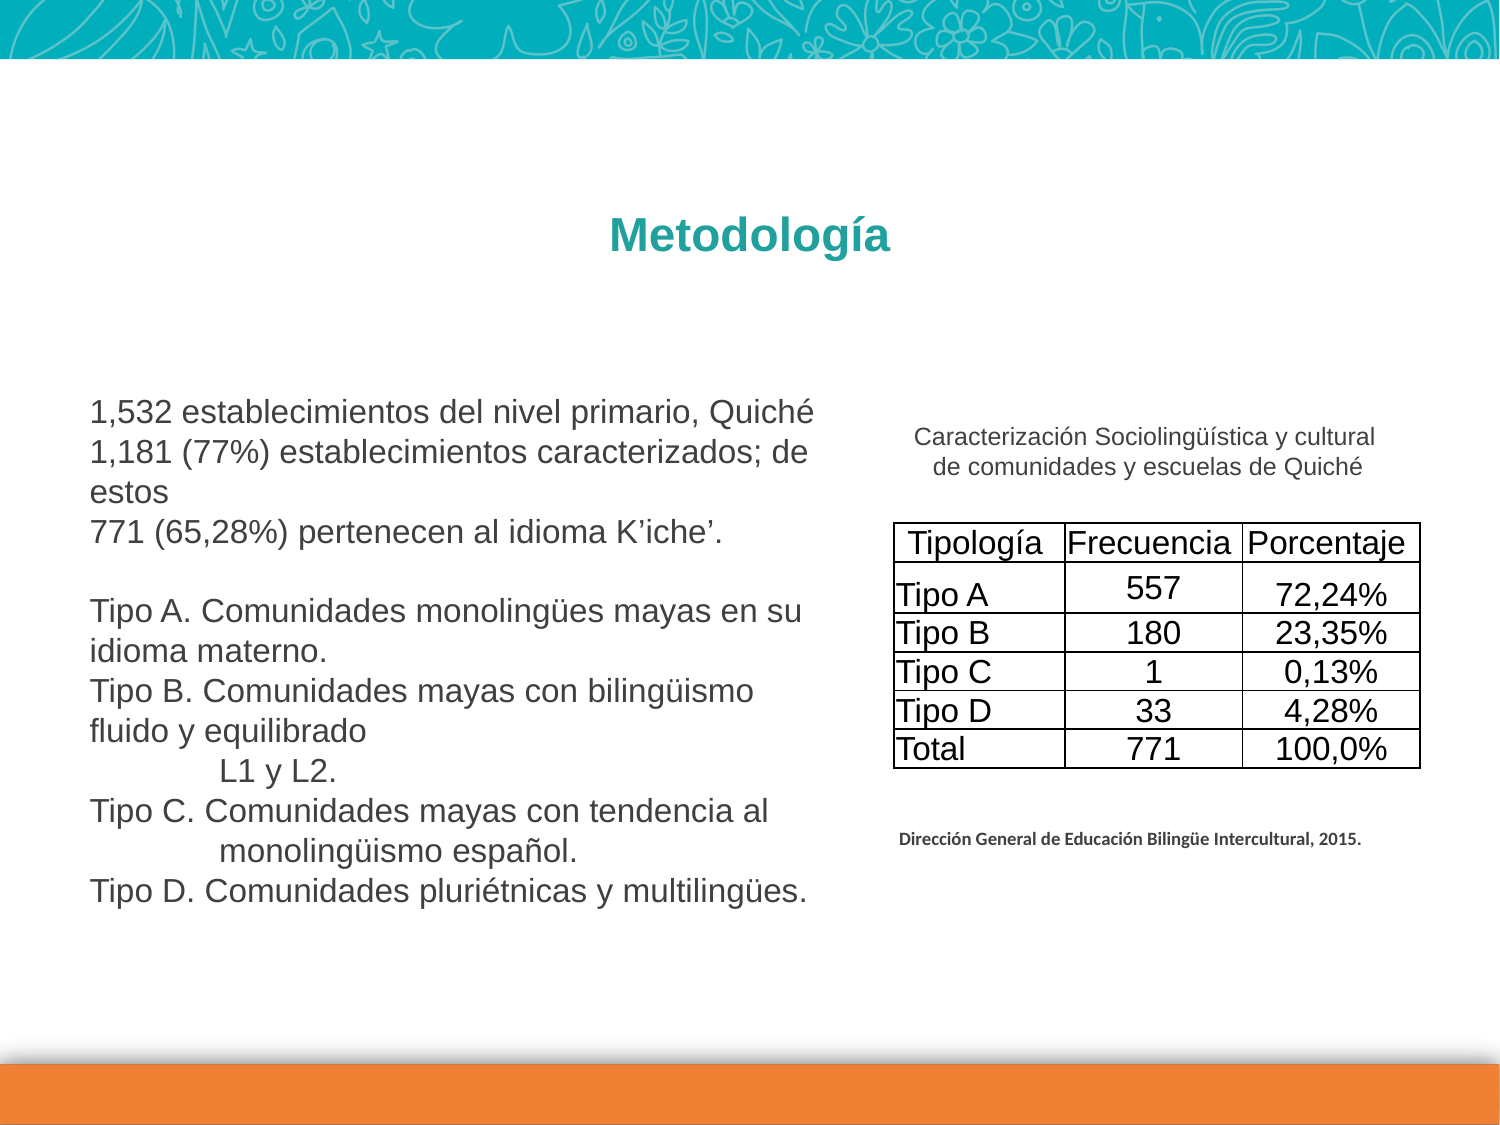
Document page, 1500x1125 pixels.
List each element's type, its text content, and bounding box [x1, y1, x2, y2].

table_header Porcentaje [1243, 524, 1419, 561]
text_box 1,532 establecimientos del nivel primario, Quiché 1,181 (77%) establecimientos caracterizados; de estos 771 (65,28%) pertenecen al idioma K’iche’. Tipo A. Comunidades monolingües mayas en su idioma materno. Tipo B. Comunidades mayas con bilingüismo fluido y equilibrado L1 y L2. Tipo C. Comunidades mayas con tendencia al monolingüismo español. Tipo D. Comunidades pluriétnicas y multilingües. [74, 382, 842, 917]
table_cell Tipo D [895, 691, 1064, 728]
text_box Dirección General de Educación Bilingüe Intercultural, 2015. [884, 819, 1377, 857]
table_header Tipología [895, 524, 1064, 561]
table_cell 72,24% [1243, 563, 1419, 612]
title Metodología [75, 138, 1425, 327]
table_cell 0,13% [1243, 653, 1419, 690]
table_cell Total [895, 730, 1064, 767]
table_cell 100,0% [1243, 730, 1419, 767]
table_cell 23,35% [1243, 614, 1419, 651]
text_box Caracterización Sociolingüística y cultural de comunidades y escuelas de Quiché [898, 413, 1392, 488]
table_cell Tipo A [895, 563, 1064, 612]
table_cell 1 [1066, 653, 1242, 690]
table_cell Tipo C [895, 653, 1064, 690]
table_header Frecuencia [1066, 524, 1242, 561]
table_cell 771 [1066, 730, 1242, 767]
table_cell 557 [1066, 563, 1242, 612]
picture [0, 0, 1500, 1125]
table_cell 33 [1066, 691, 1242, 728]
table_cell 4,28% [1243, 691, 1419, 728]
table_cell Tipo B [895, 614, 1064, 651]
table_cell 180 [1066, 614, 1242, 651]
